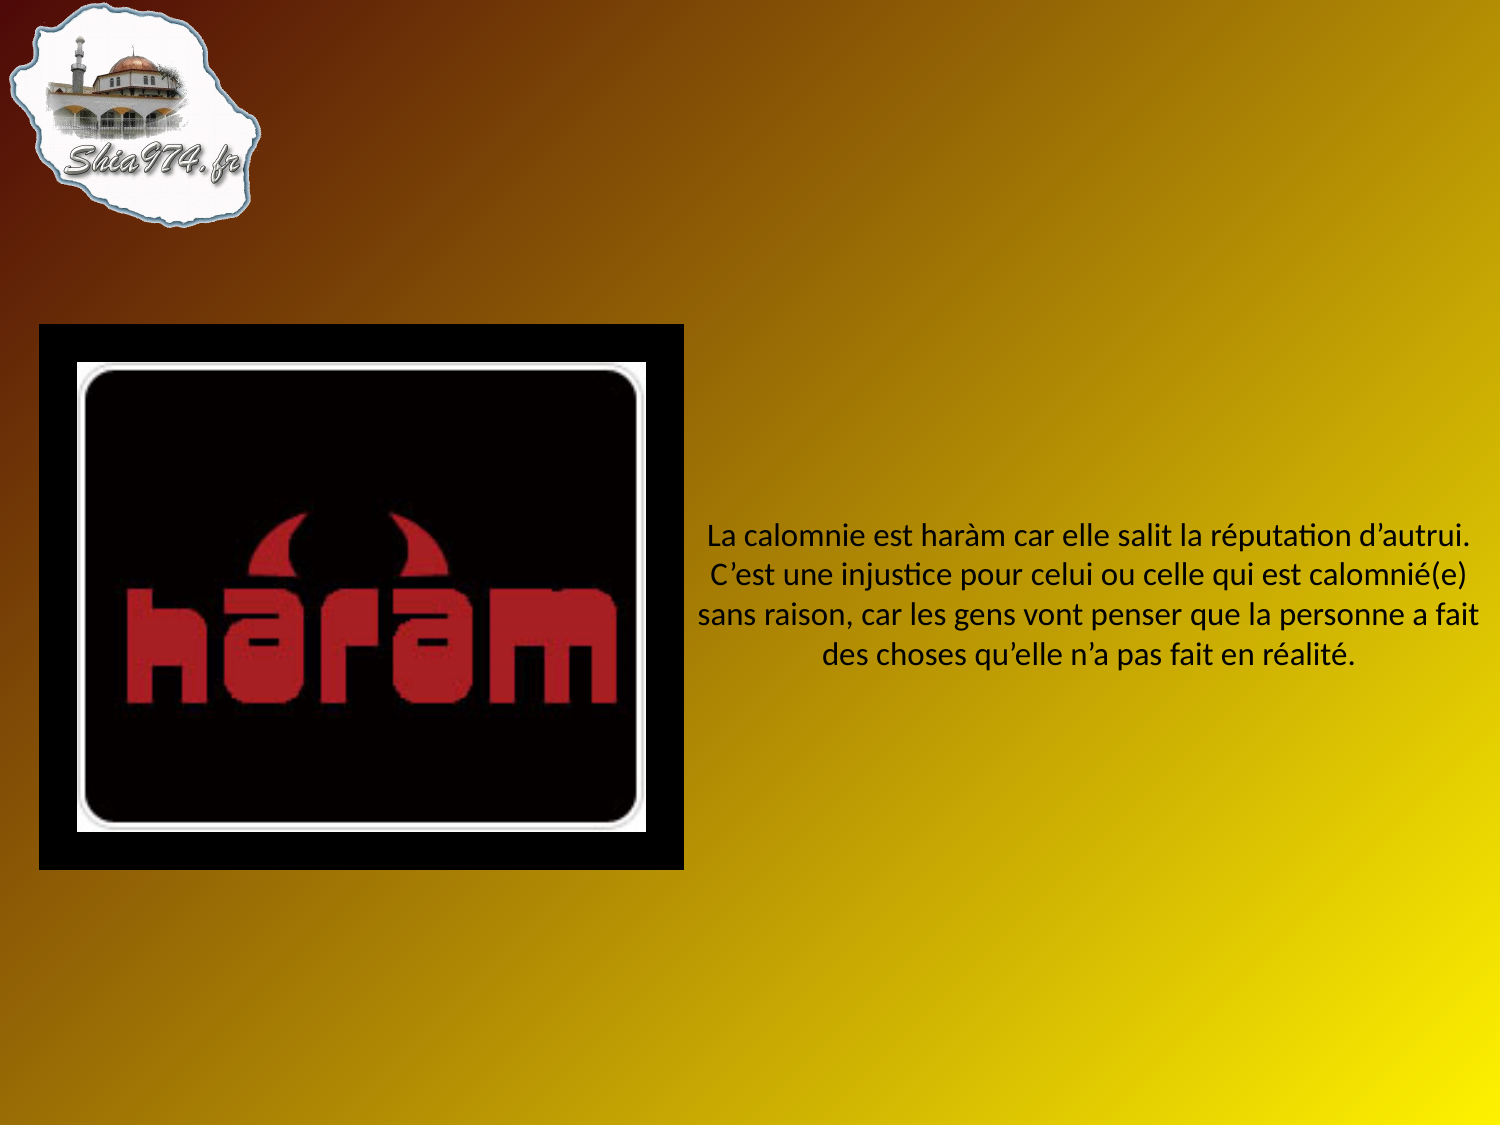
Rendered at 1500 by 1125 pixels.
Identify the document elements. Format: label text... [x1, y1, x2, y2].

picture [0, 0, 270, 231]
title La calomnie est haràm car elle salit la réputation d’autrui. C’est une injustice pour celui ou celle qui est calomnié(e) sans raison, car les gens vont penser que la personne a fait des choses qu’elle n’a pas fait en réalité. [684, 491, 1500, 733]
picture [76, 361, 647, 833]
